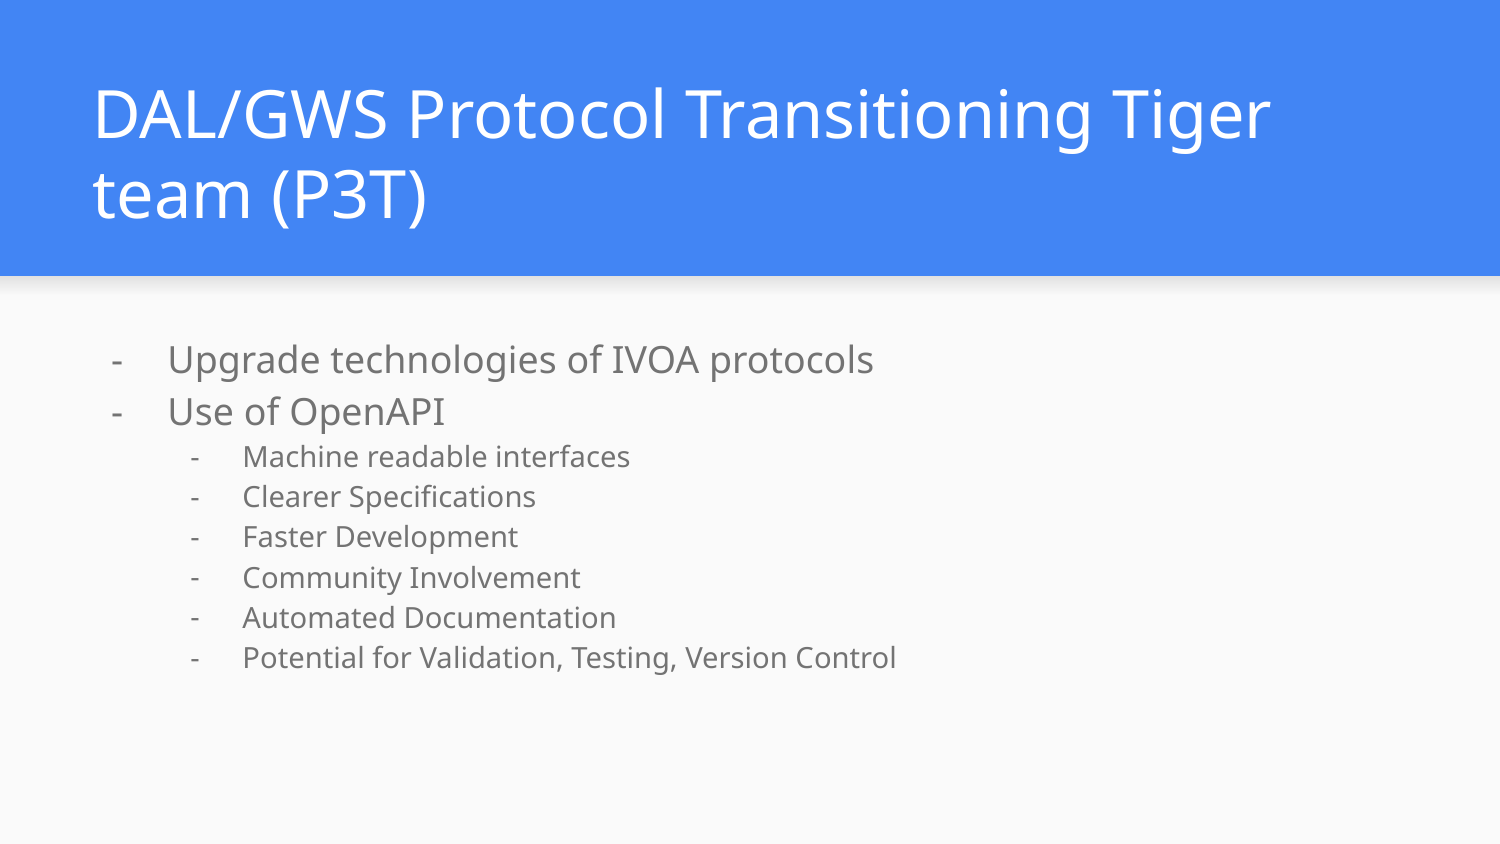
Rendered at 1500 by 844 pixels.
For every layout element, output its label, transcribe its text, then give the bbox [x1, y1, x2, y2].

title DAL/GWS Protocol Transitioning Tiger team (P3T) [77, 121, 1427, 248]
list Upgrade technologies of IVOA protocols Use of OpenAPI Machine readable interfaces Clearer Specifications Faster Development Community Involvement Automated Documentation Potential for Validation, Testing, Version Control [77, 314, 1427, 760]
